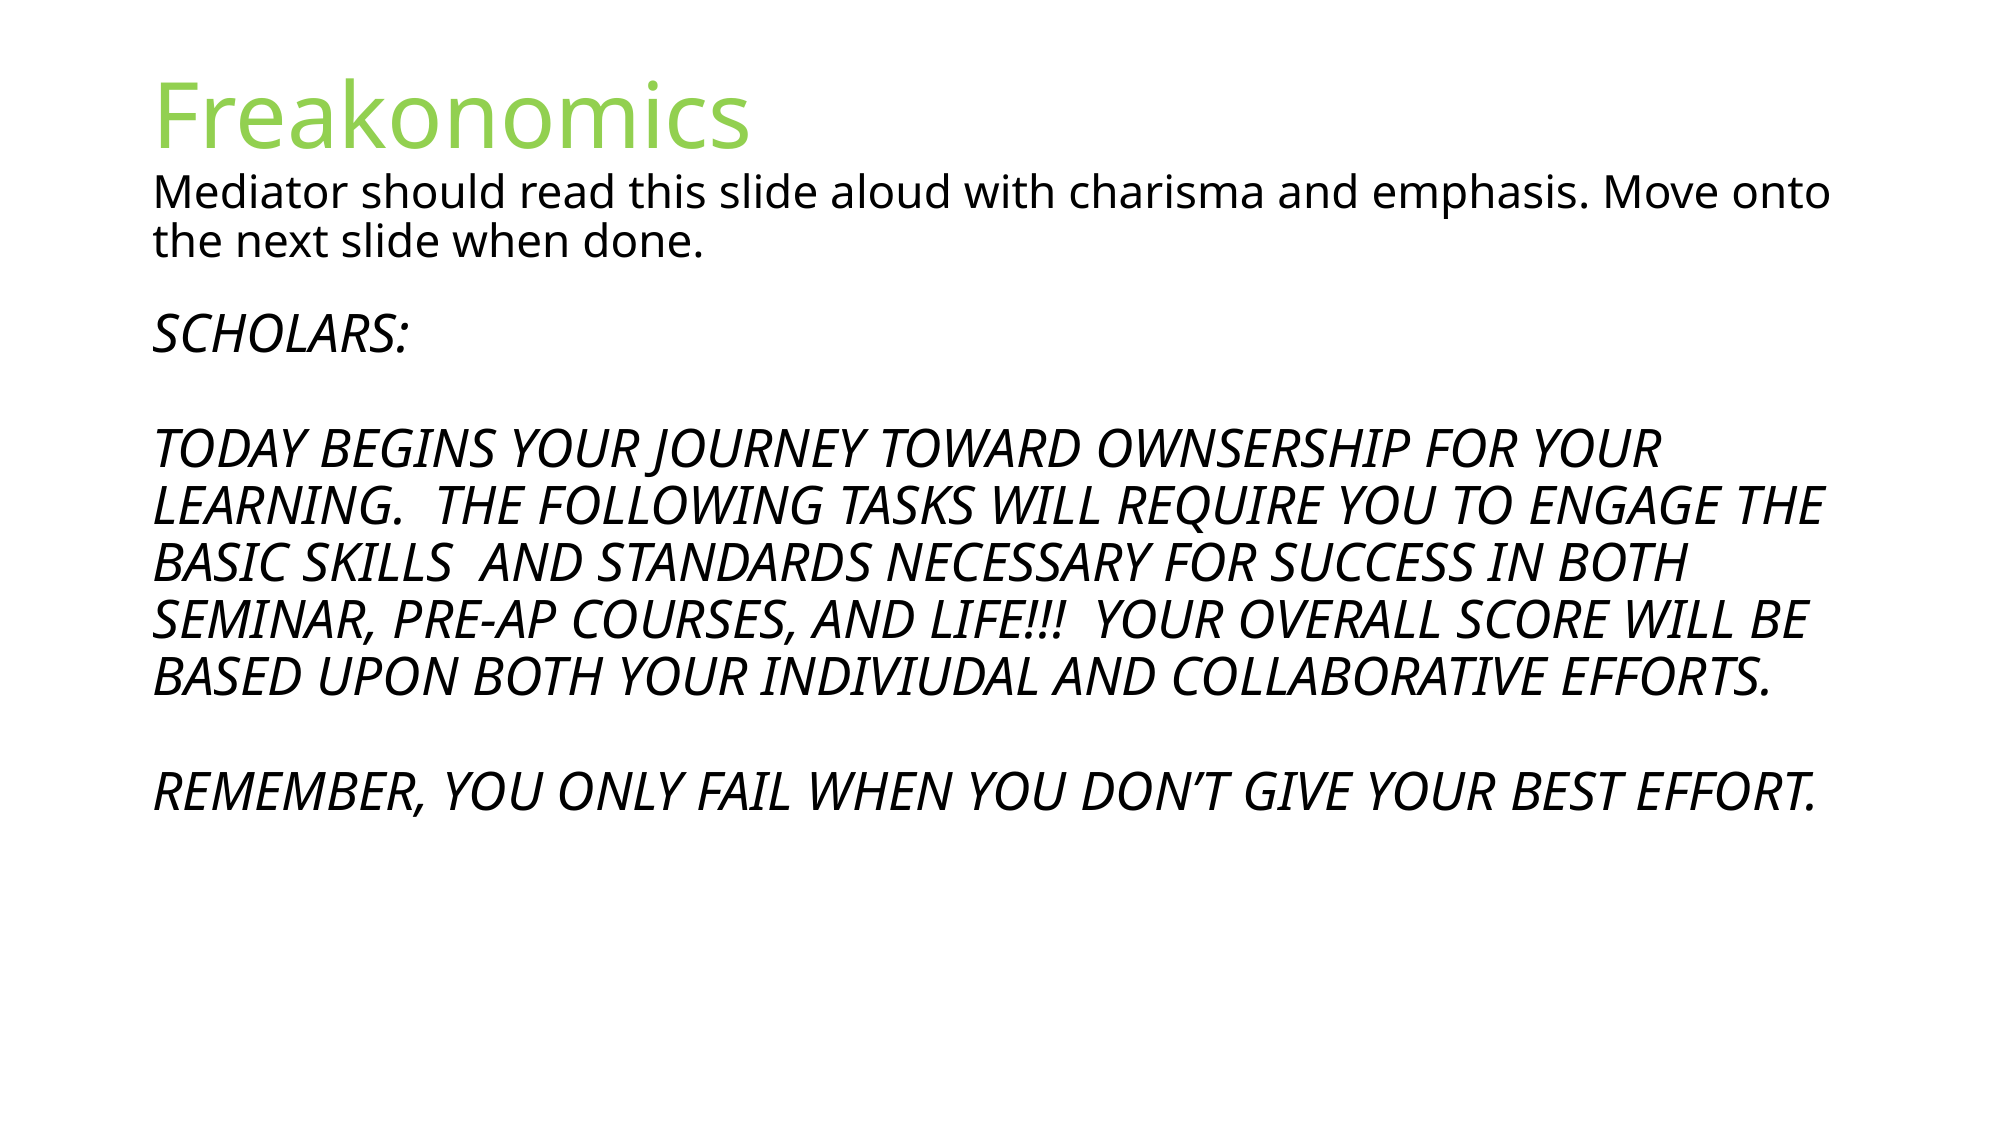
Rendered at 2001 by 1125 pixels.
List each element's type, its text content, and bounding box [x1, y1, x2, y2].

title Freakonomics Mediator should read this slide aloud with charisma and emphasis. Move onto the next slide when done. [137, 59, 1863, 278]
list SCHOLARS: TODAY BEGINS YOUR JOURNEY TOWARD OWNSERSHIP FOR YOUR LEARNING. THE FOLLOWING TASKS WILL REQUIRE YOU TO ENGAGE THE BASIC SKILLS AND STANDARDS NECESSARY FOR SUCCESS IN BOTH SEMINAR, PRE-AP COURSES, AND LIFE!!! YOUR OVERALL SCORE WILL BE BASED UPON BOTH YOUR INDIVIUDAL AND COLLABORATIVE EFFORTS. REMEMBER, YOU ONLY FAIL WHEN YOU DON’T GIVE YOUR BEST EFFORT. [137, 299, 1863, 1014]
